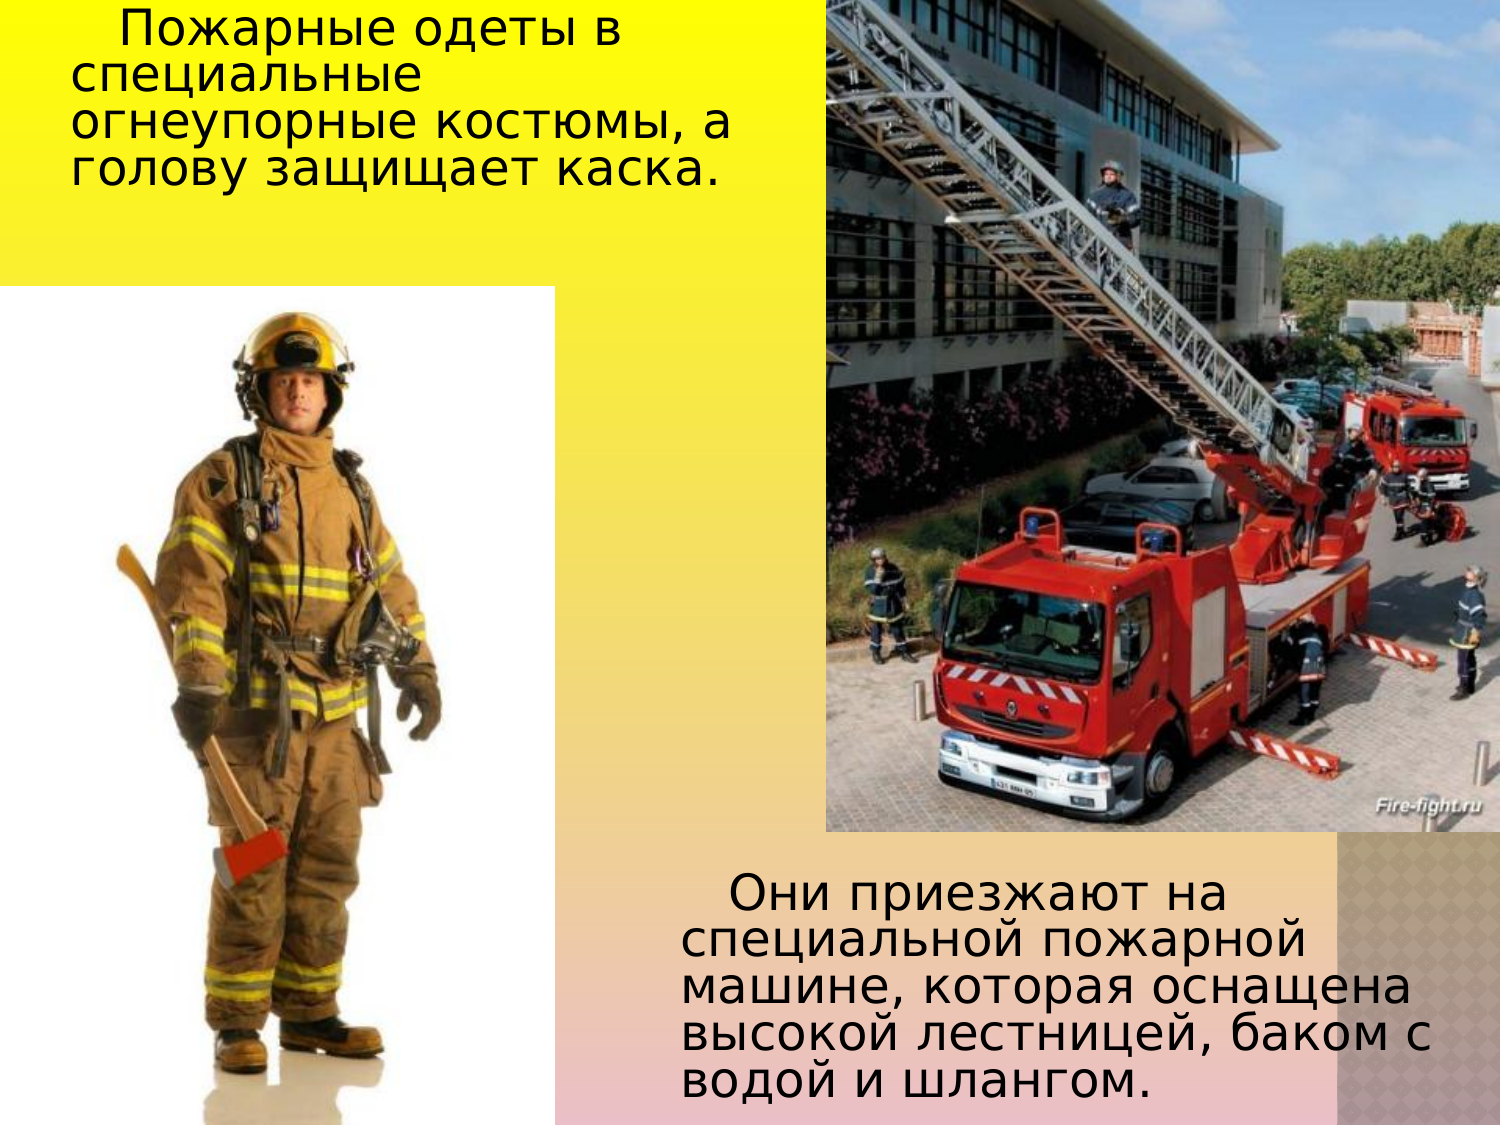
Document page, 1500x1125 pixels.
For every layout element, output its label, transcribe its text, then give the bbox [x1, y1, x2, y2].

picture [0, 286, 556, 1125]
text_box Пожарные одеты в специальные огнеупорные костюмы, а голову защищает каска. [0, 0, 792, 260]
text_box Они приезжают на специальной пожарной машине, которая оснащена высокой лестницей, баком с водой и шлангом. [609, 865, 1500, 1125]
picture [826, 0, 1500, 833]
